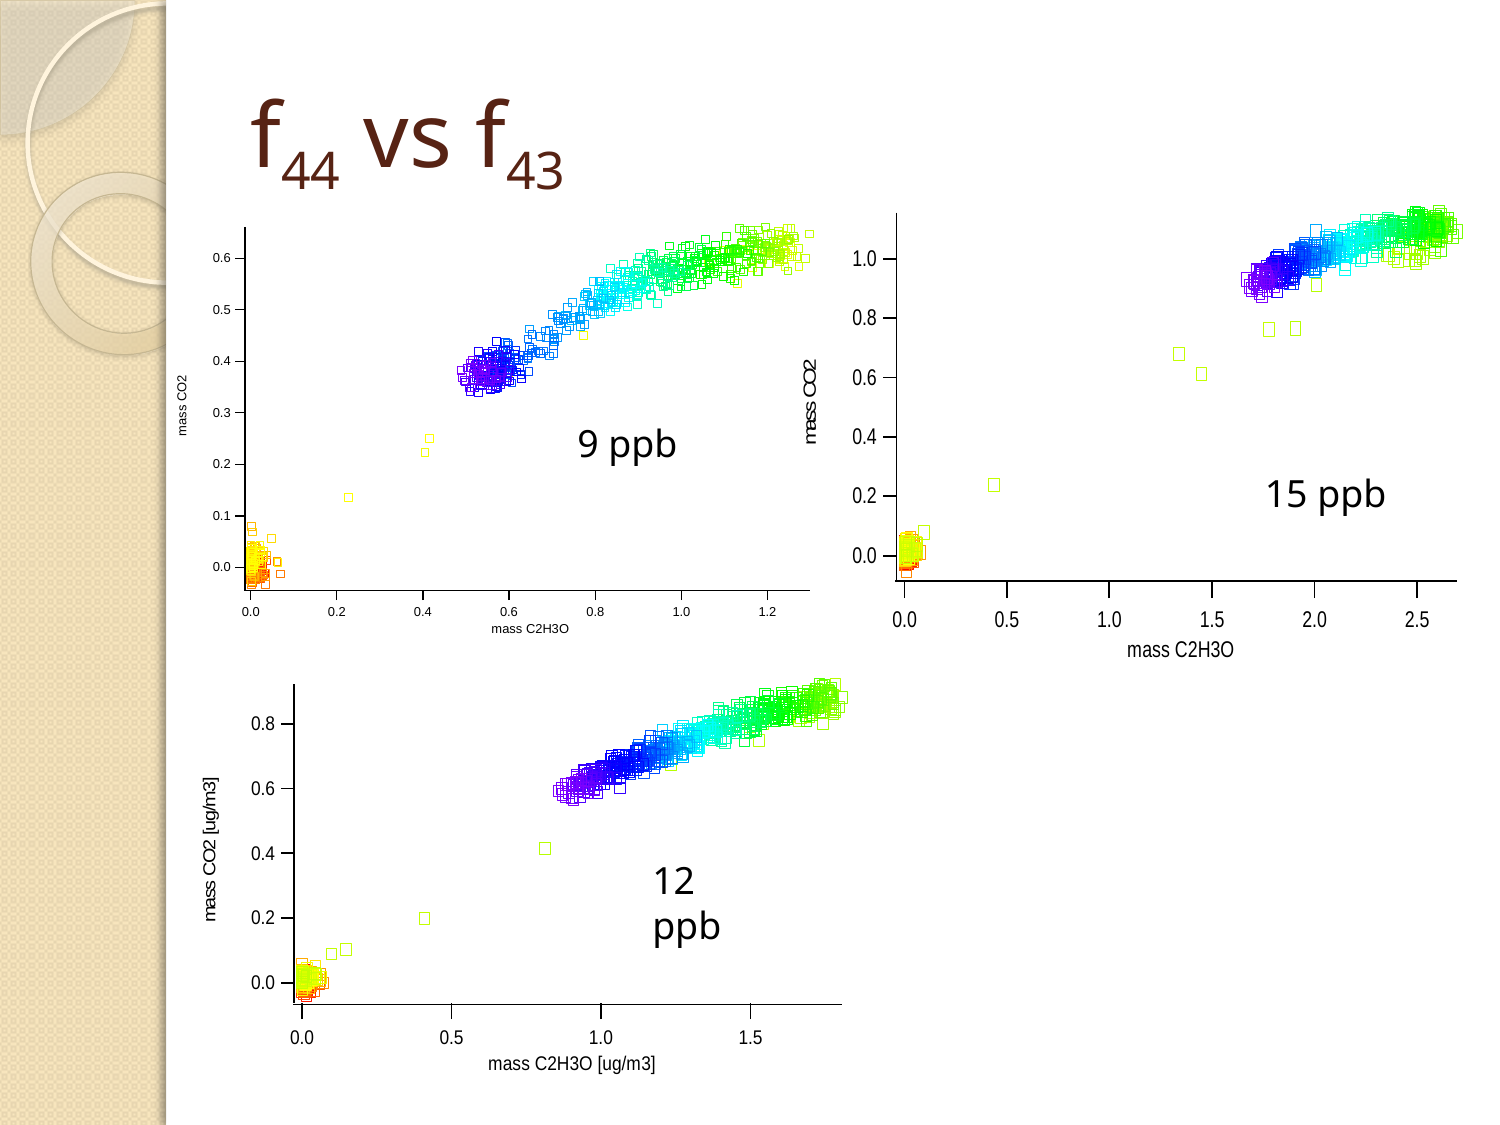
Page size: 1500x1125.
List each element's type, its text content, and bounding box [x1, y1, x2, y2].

title f44 vs f43 [235, 45, 1466, 209]
picture [174, 187, 1500, 663]
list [199, 662, 888, 1076]
